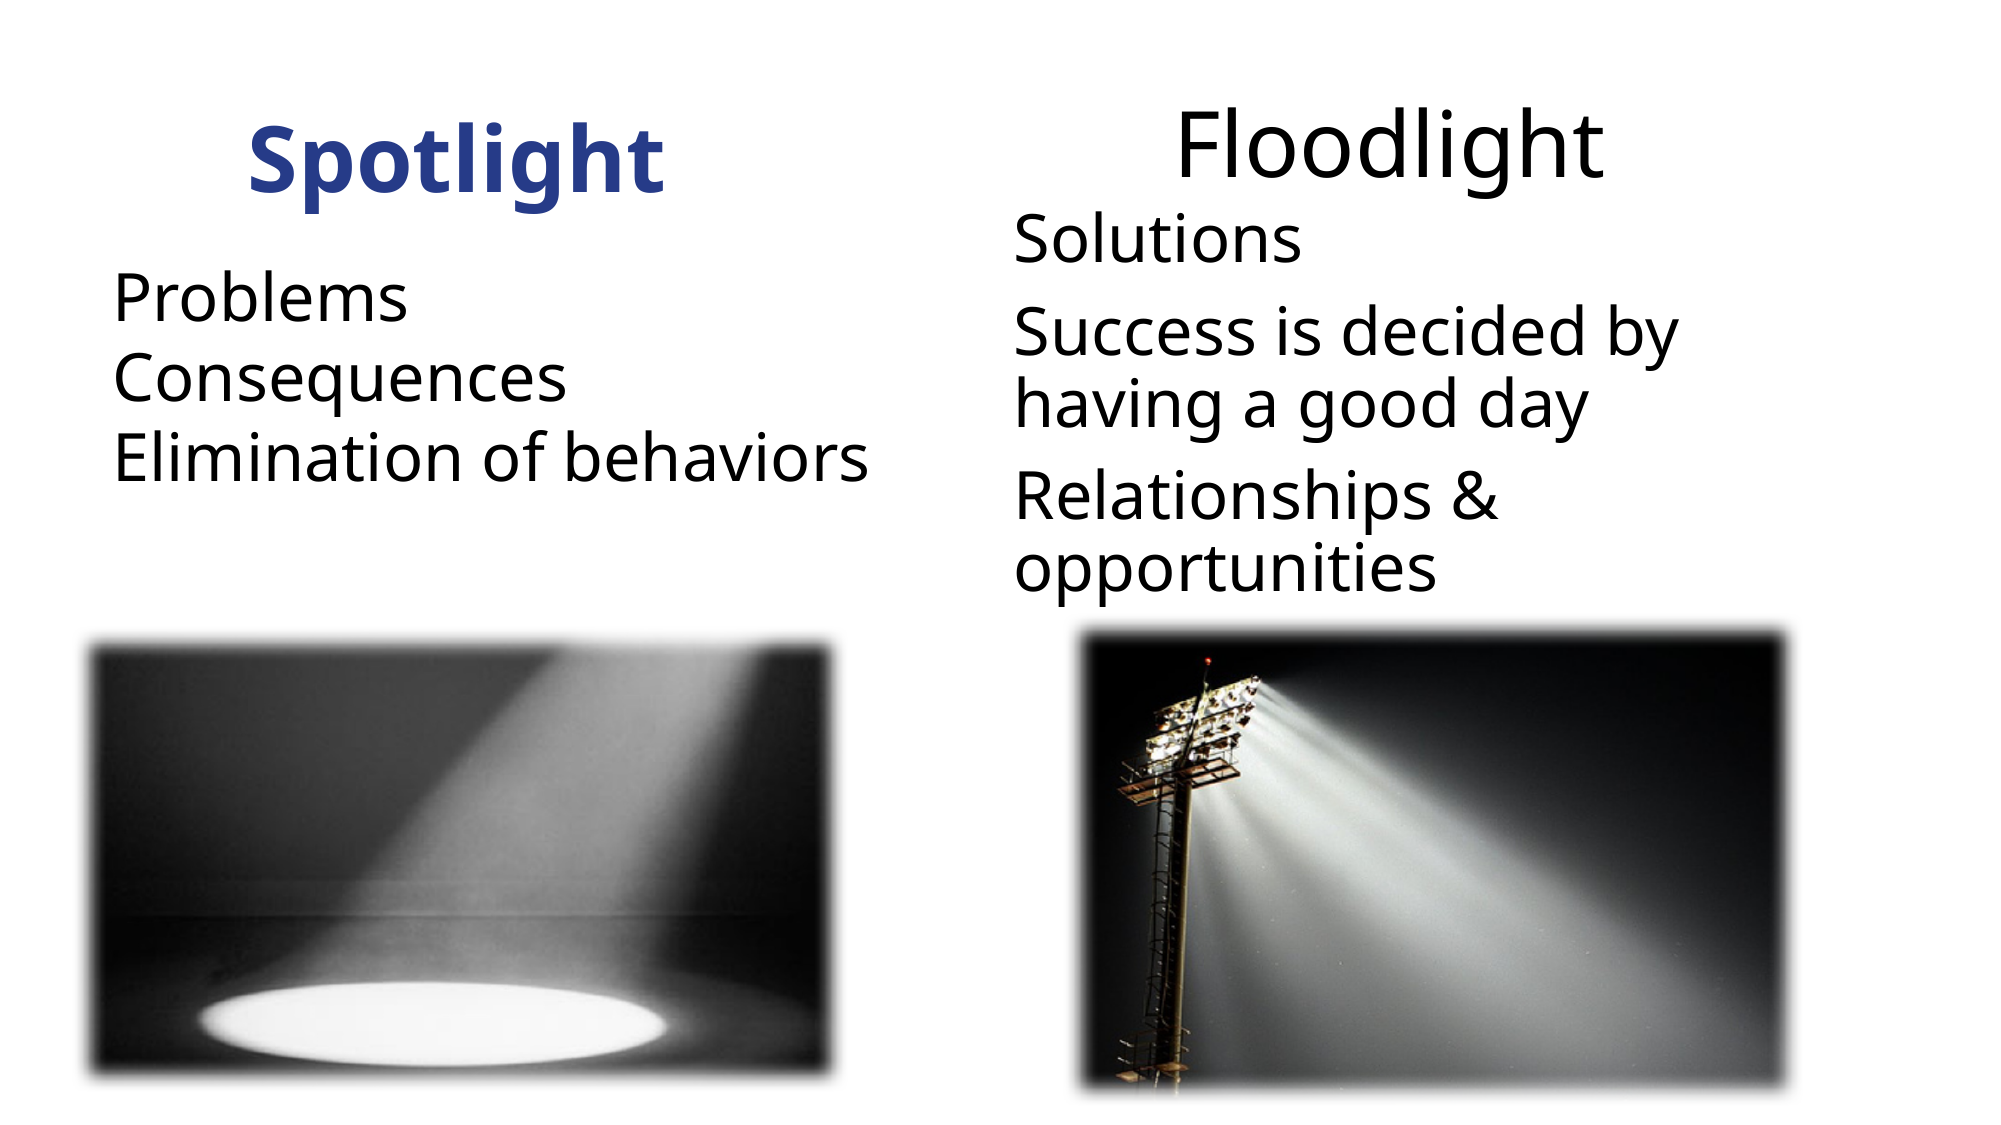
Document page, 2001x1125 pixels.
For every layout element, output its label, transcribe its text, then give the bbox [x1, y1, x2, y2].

title Spotlight [232, 54, 688, 247]
picture [72, 626, 848, 1092]
list Solutions Success is decided by having a good day Relationships & opportunities [998, 197, 1868, 851]
text_box Floodlight [1134, 54, 2000, 242]
picture [1063, 613, 1803, 1106]
text_box Problems Consequences Elimination of behaviors [97, 247, 896, 502]
